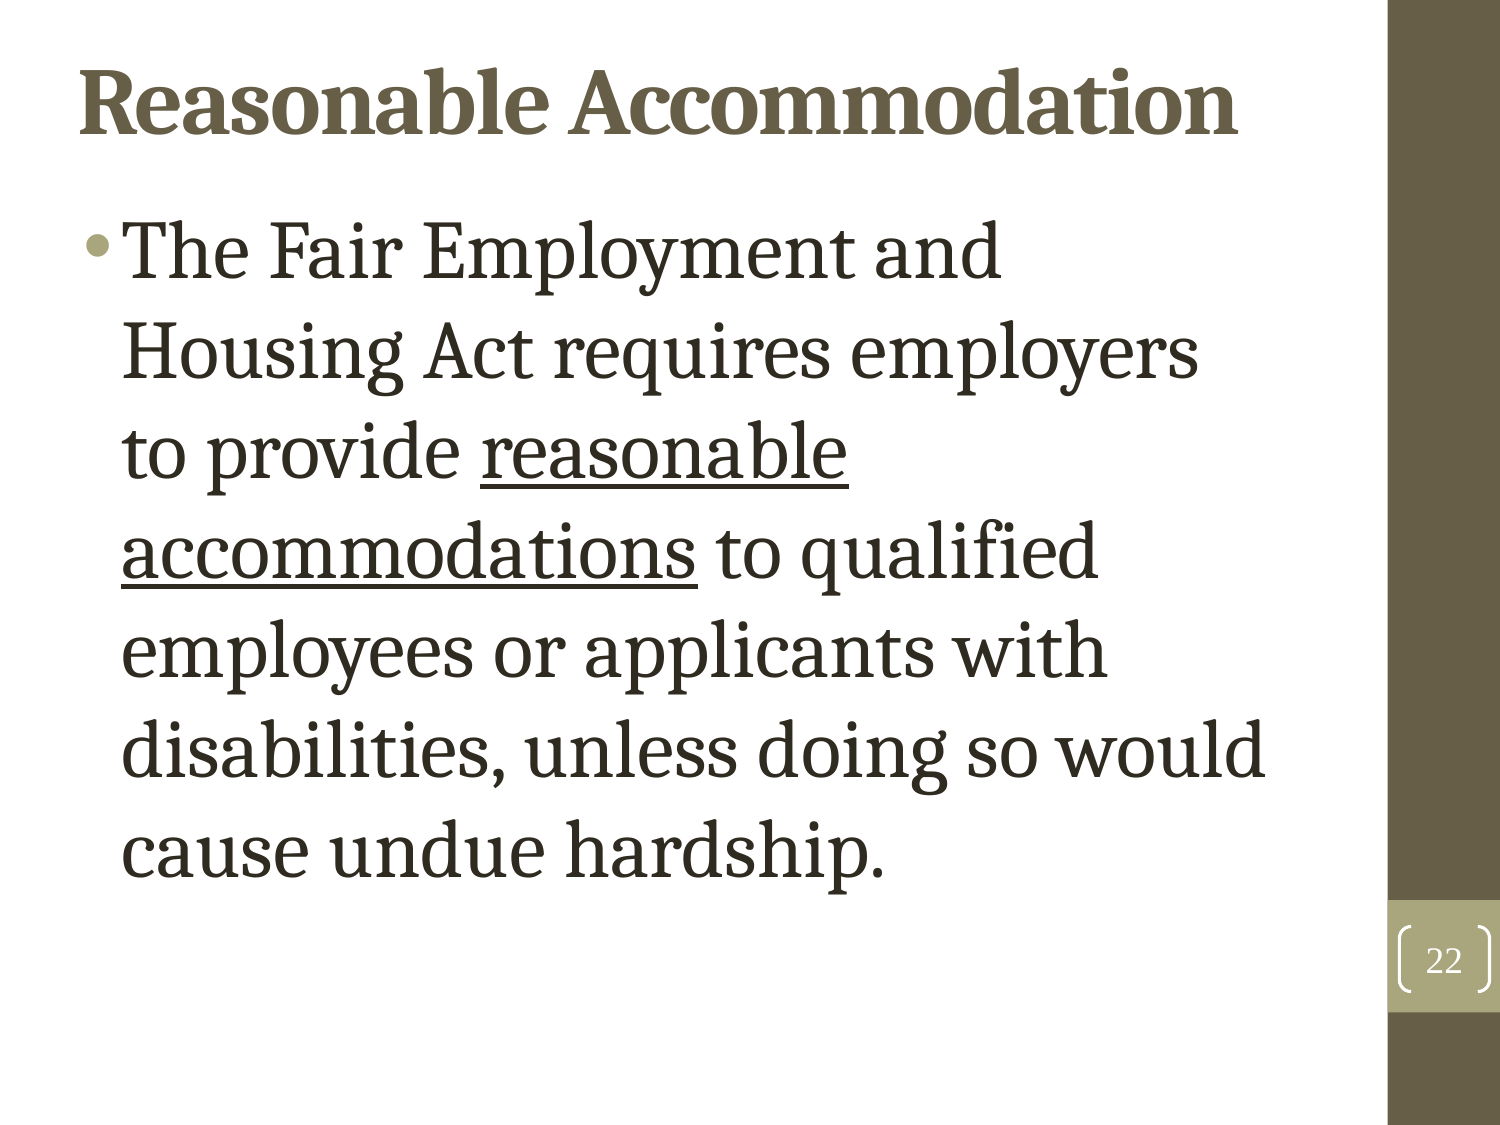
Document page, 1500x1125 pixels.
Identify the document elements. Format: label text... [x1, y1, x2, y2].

list The Fair Employment and Housing Act requires employers to provide reasonable accommodations to qualified employees or applicants with disabilities, unless doing so would cause undue hardship. [50, 187, 1300, 1000]
title Reasonable Accommodation [62, 2, 1313, 190]
slide_number 22 [1397, 924, 1492, 994]
